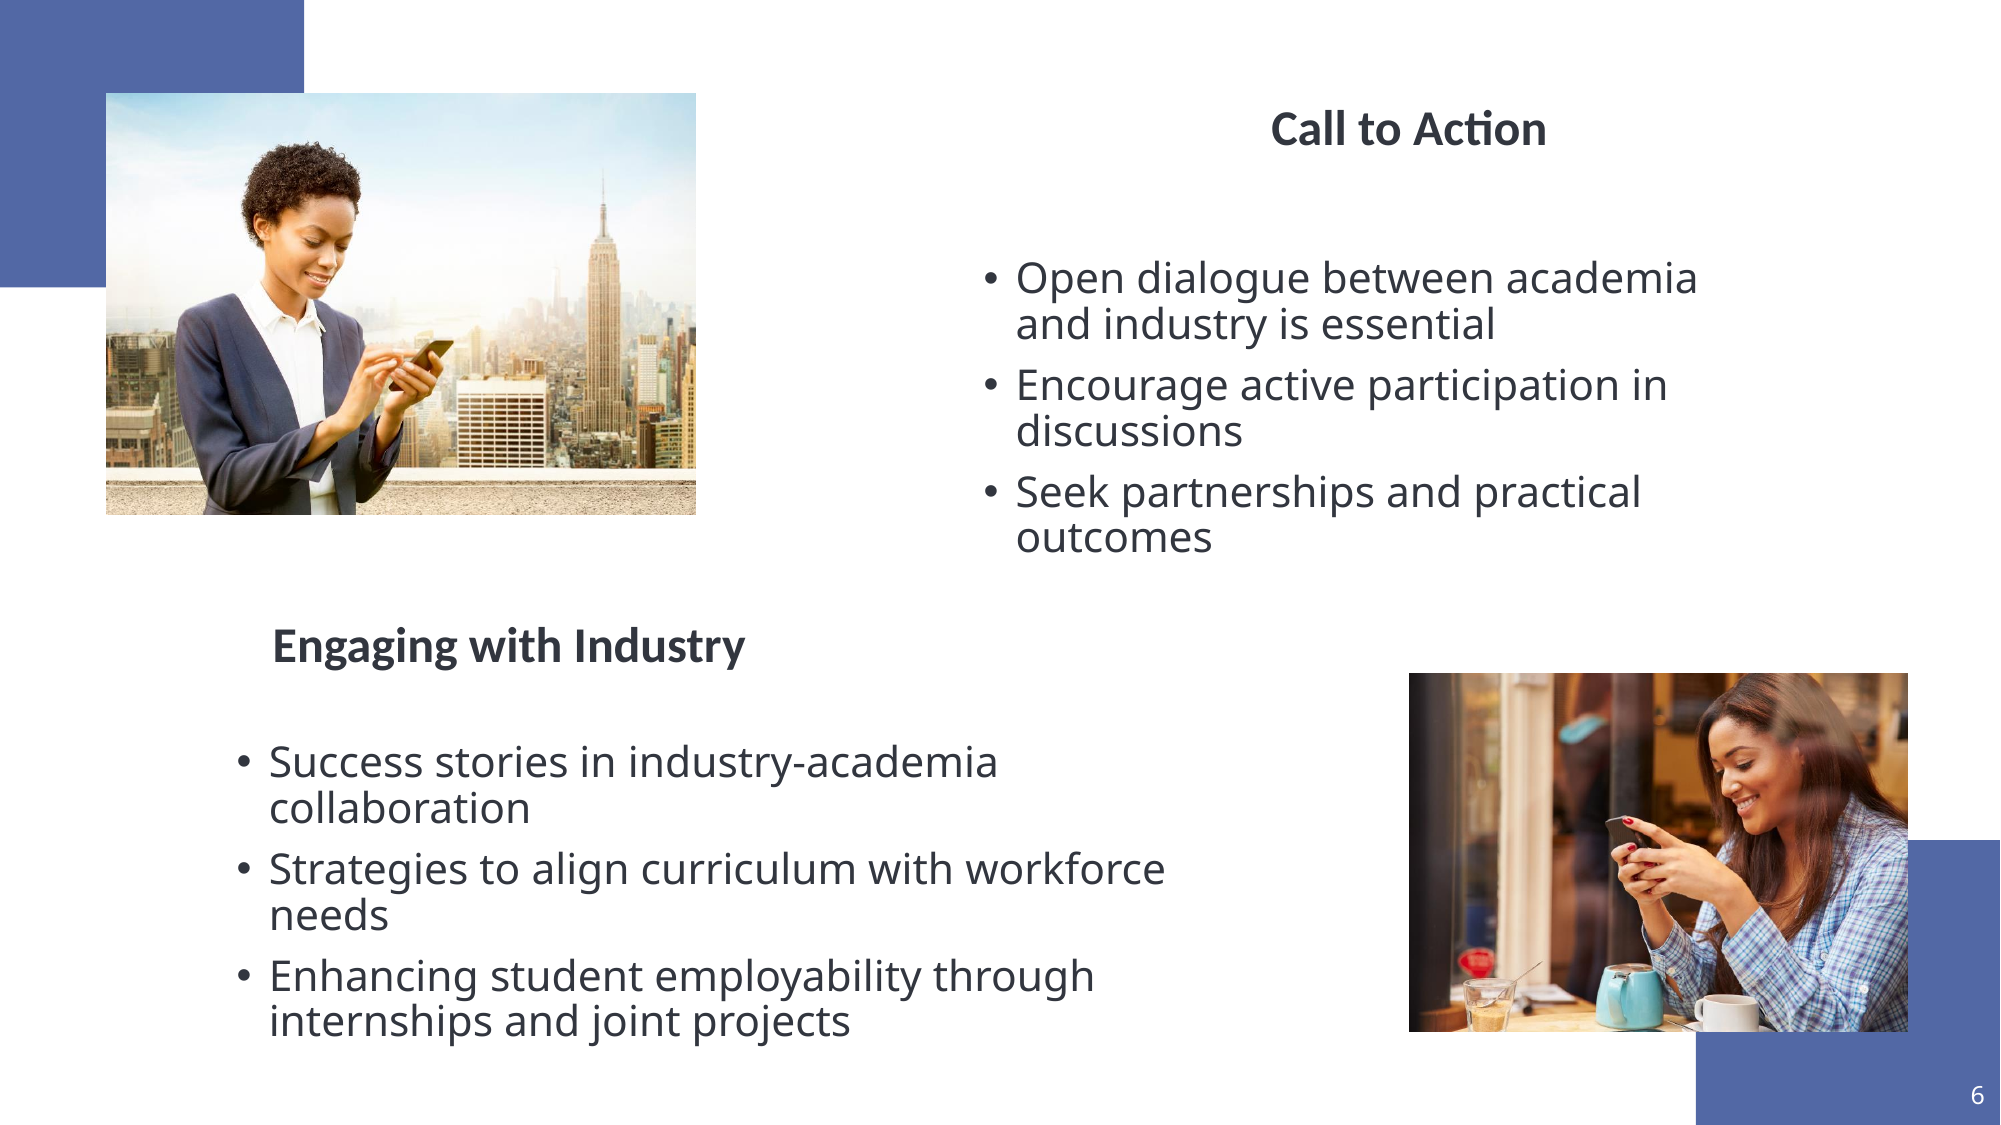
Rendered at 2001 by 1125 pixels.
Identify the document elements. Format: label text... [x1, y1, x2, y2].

slide_number 6 [1938, 1079, 2000, 1114]
list Call to Action [968, 70, 1850, 188]
text_box Open dialogue between academia and industry is essential Encourage active participation in discussions Seek partnerships and practical outcomes [968, 249, 1786, 571]
picture [1409, 673, 1908, 1032]
title Engaging with Industry [68, 588, 950, 705]
text_box Success stories in industry-academia collaboration Strategies to align curriculum with workforce needs Enhancing student employability through internships and joint projects [221, 733, 1238, 1054]
picture [106, 93, 696, 515]
